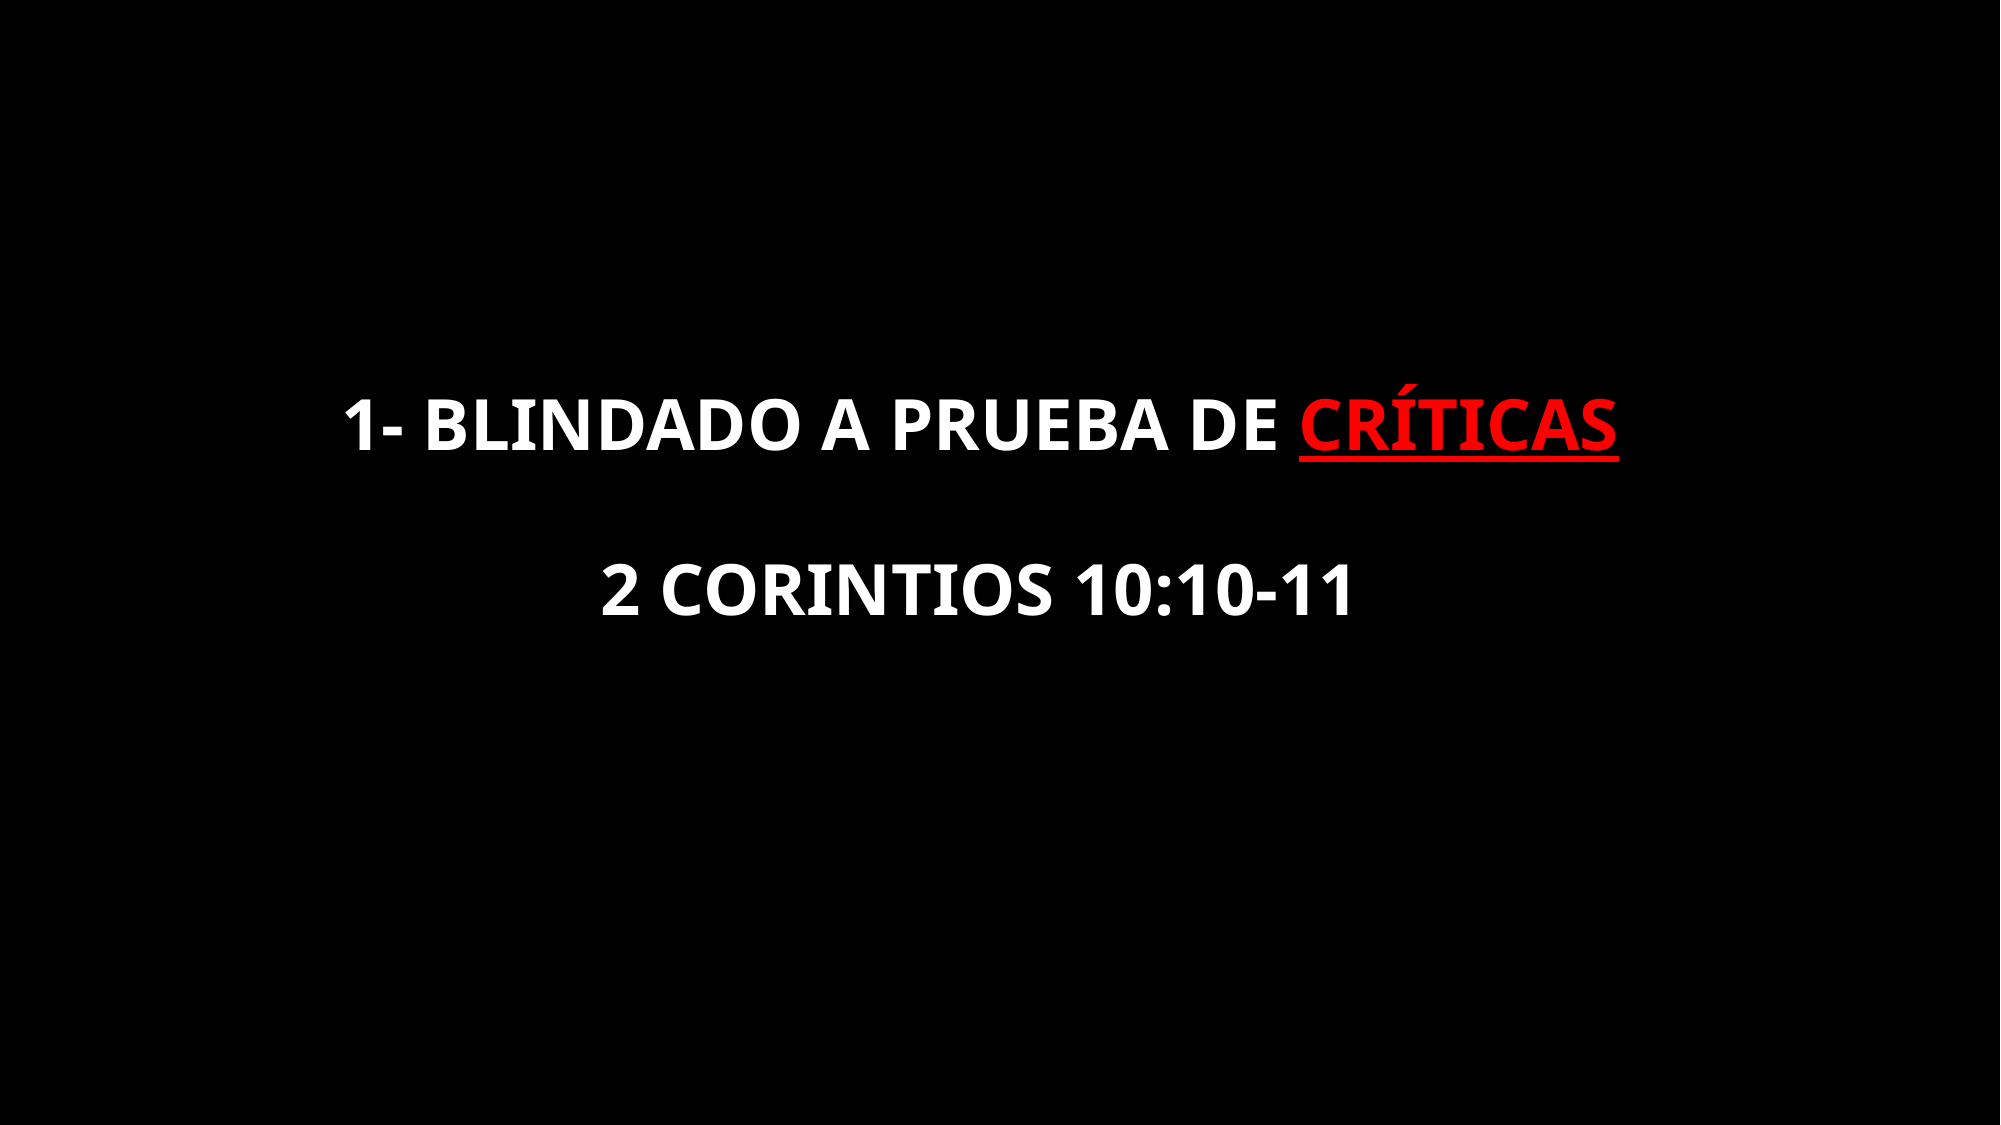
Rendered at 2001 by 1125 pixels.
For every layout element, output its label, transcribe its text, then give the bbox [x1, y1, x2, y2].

title 1- BLINDADO A PRUEBA DE CRÍTICAS 2 Corintios 10:10-11 [102, 127, 1858, 840]
